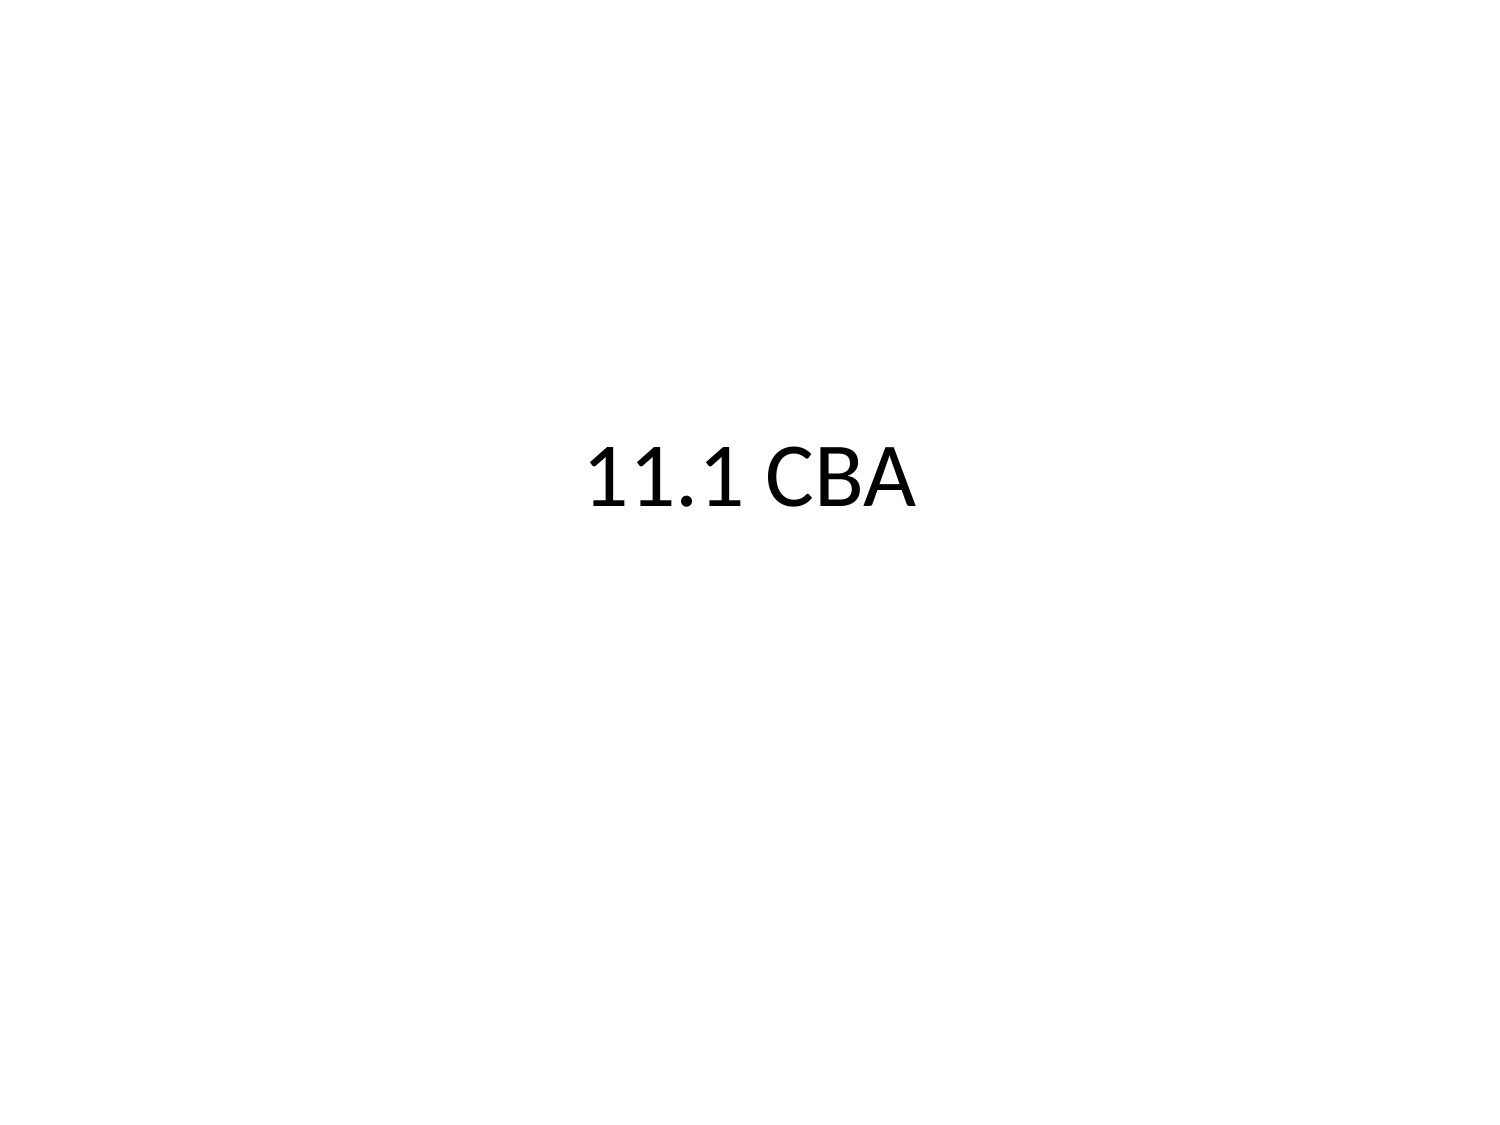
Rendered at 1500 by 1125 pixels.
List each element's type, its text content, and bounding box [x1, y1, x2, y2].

title 11.1 CBA [112, 349, 1388, 591]
